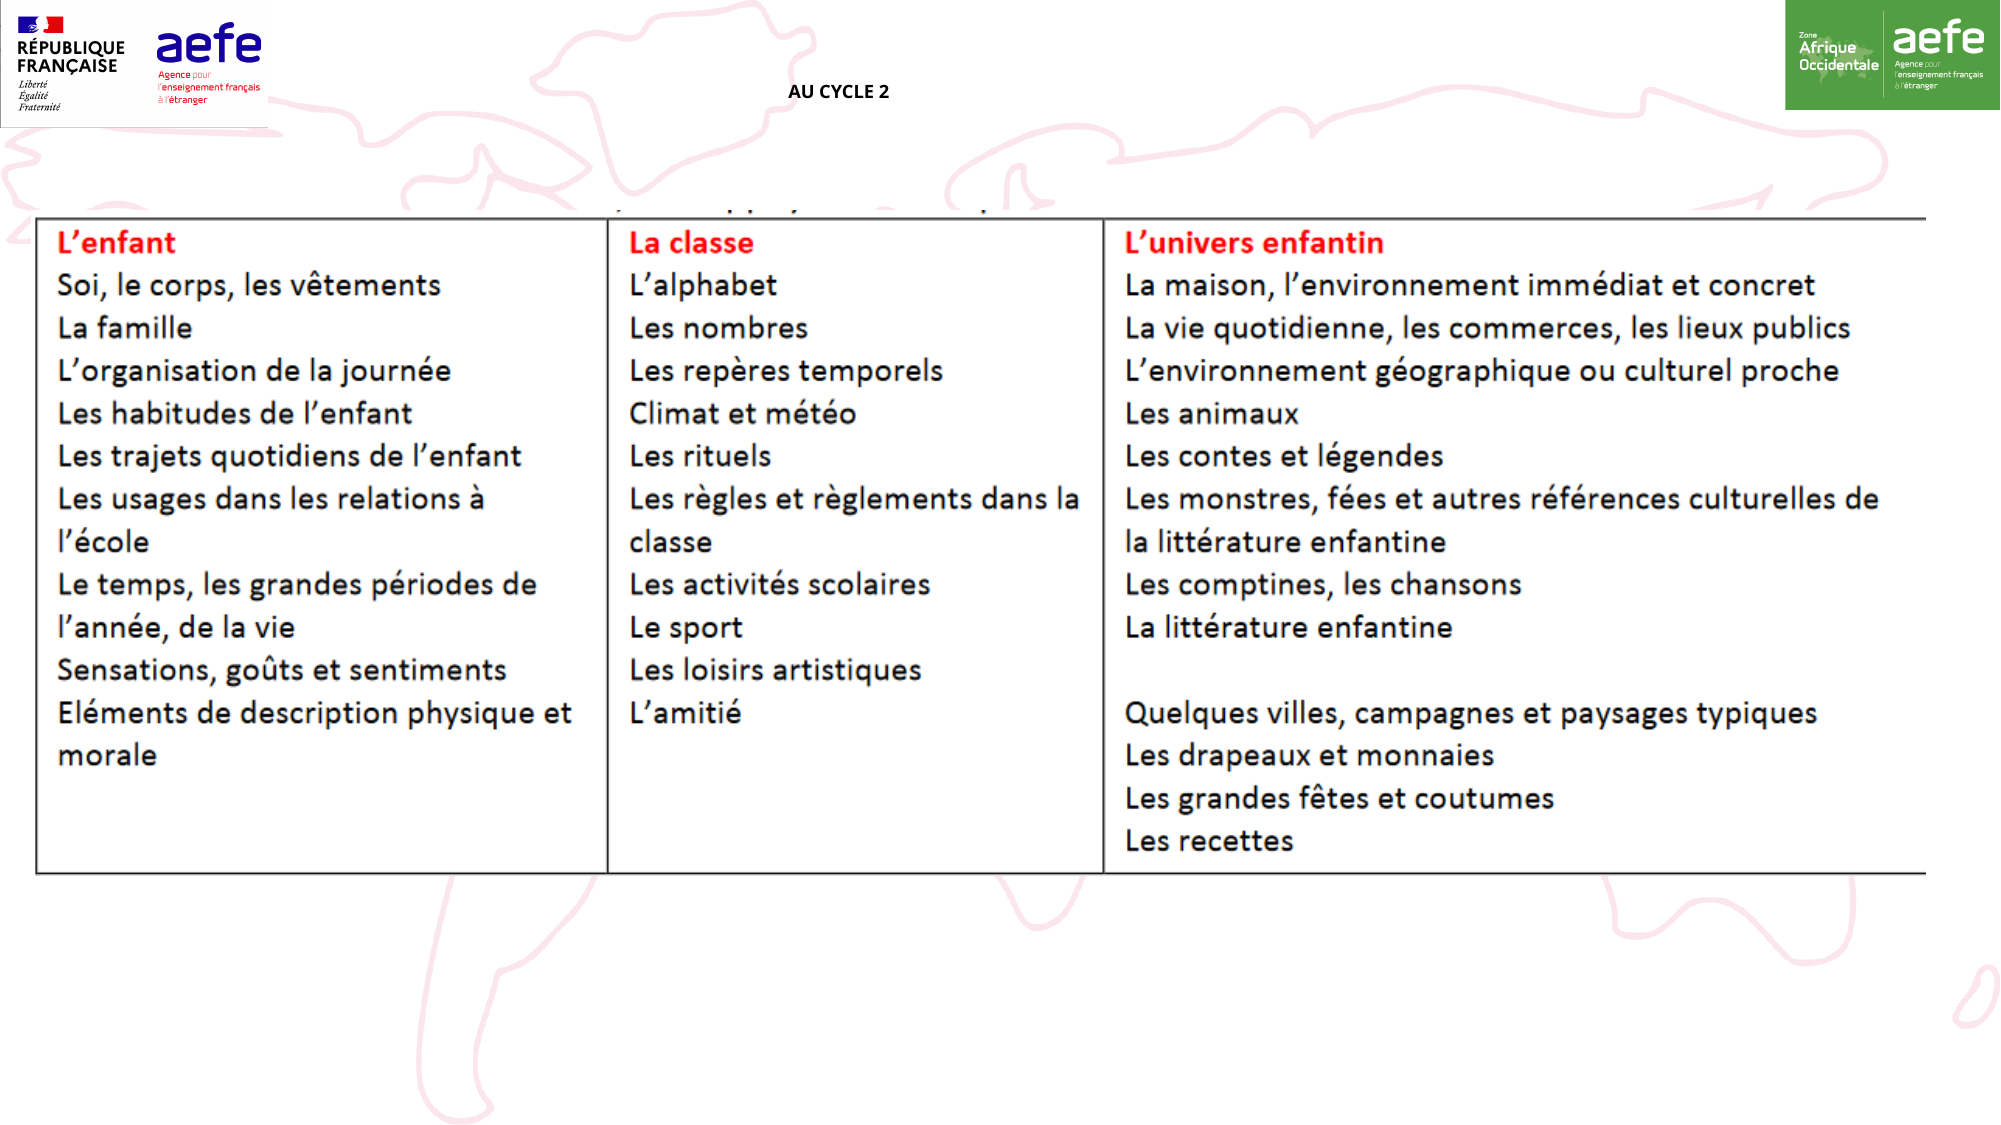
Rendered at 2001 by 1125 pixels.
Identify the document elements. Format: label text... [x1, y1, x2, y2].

title AU CYCLE 2 [773, 54, 1338, 110]
picture [0, 0, 268, 128]
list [31, 210, 1926, 876]
picture [1785, 0, 2000, 110]
